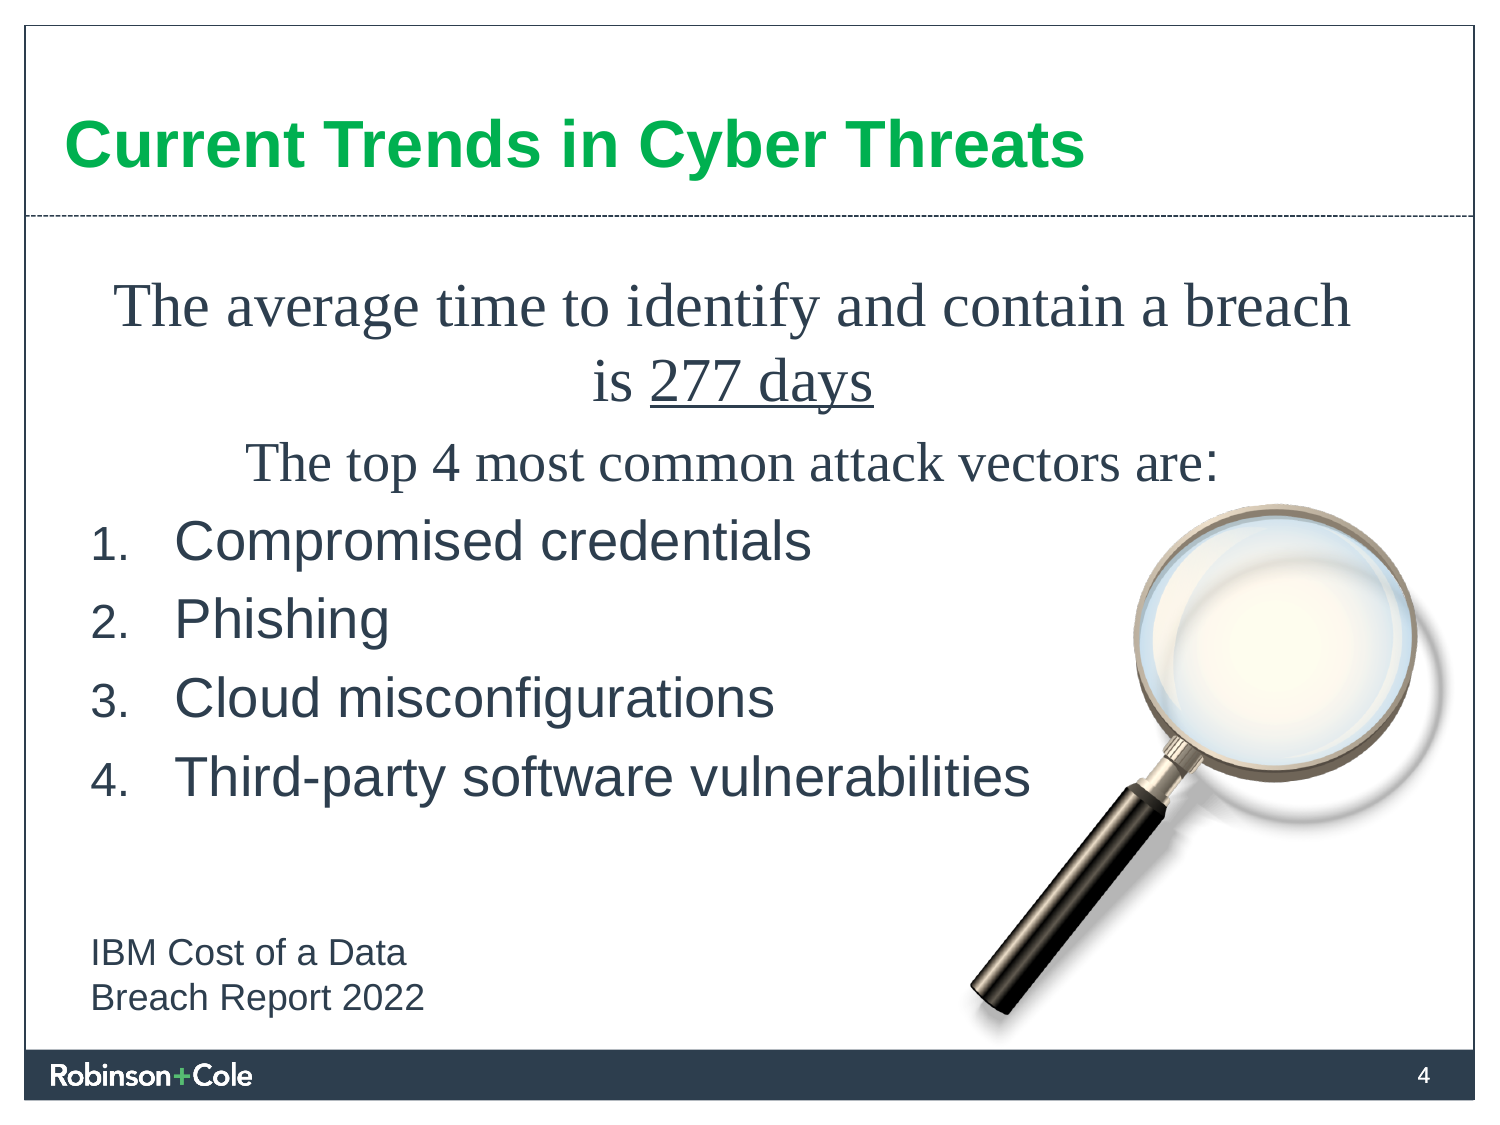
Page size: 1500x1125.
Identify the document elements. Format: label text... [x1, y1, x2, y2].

list The average time to identify and contain a breach is 277 days The top 4 most common attack vectors are: Compromised credentials Phishing Cloud misconfigurations Third-party software vulnerabilities [75, 256, 1391, 895]
text_box Current Trends in Cyber Threats [49, 93, 1400, 188]
picture [51, 1062, 252, 1086]
picture [931, 489, 1484, 1054]
text_box IBM Cost of a Data Breach Report 2022 [75, 920, 456, 1026]
